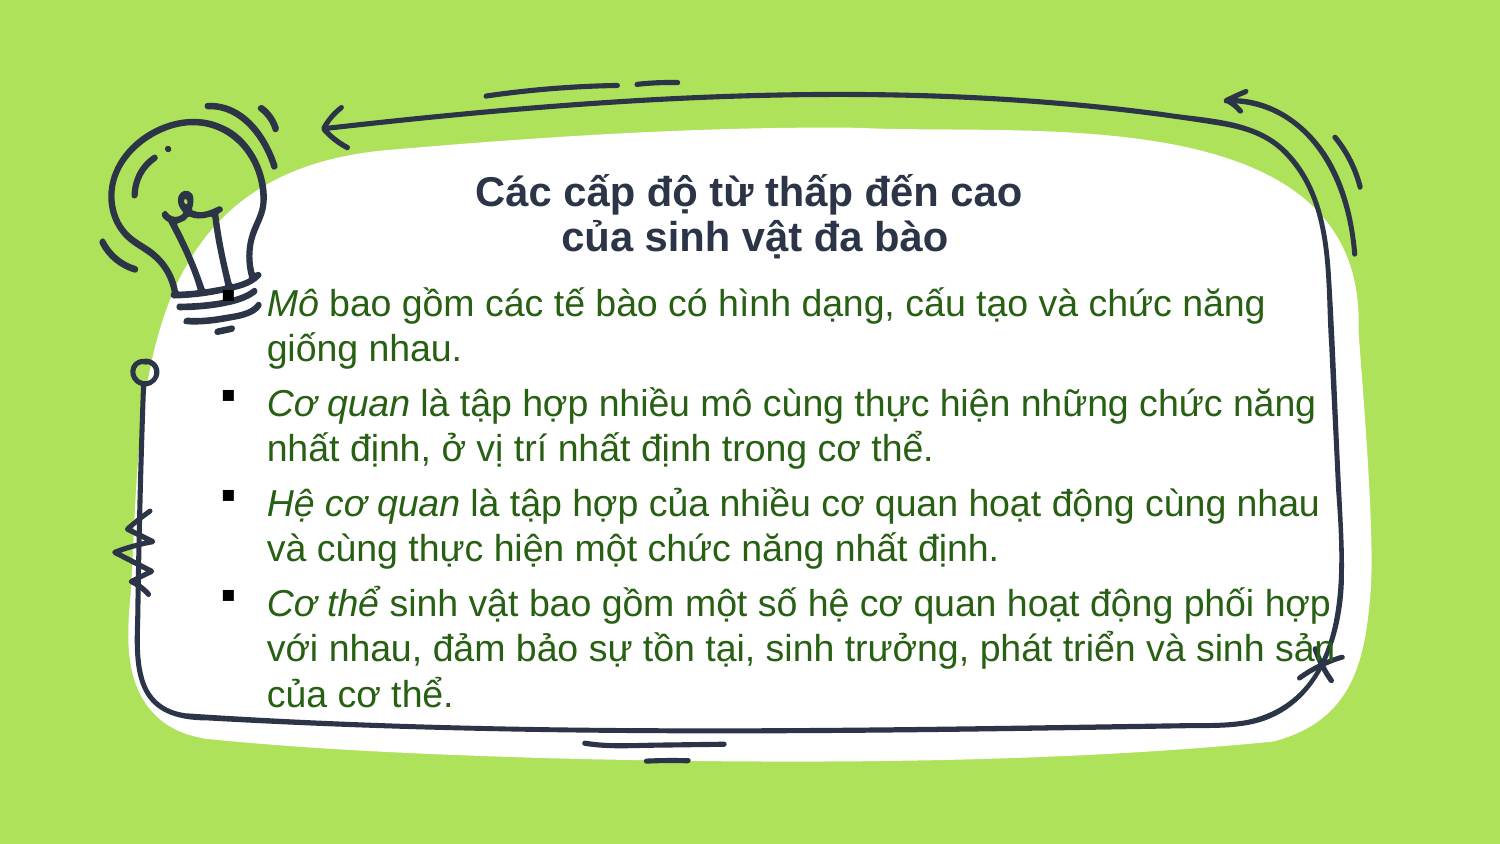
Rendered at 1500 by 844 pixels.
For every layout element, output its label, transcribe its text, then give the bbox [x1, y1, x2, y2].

title Các cấp độ từ thấp đến cao của sinh vật đa bào [311, 172, 1199, 260]
text_box Mô bao gồm các tế bào có hình dạng, cấu tạo và chức năng giống nhau. Cơ quan là tập hợp nhiều mô cùng thực hiện những chức năng nhất định, ở vị trí nhất định trong cơ thể. Hệ cơ quan là tập hợp của nhiều cơ quan hoạt động cùng nhau và cùng thực hiện một chức năng nhất định. Cơ thể sinh vật bao gồm một số hệ cơ quan hoạt động phối hợp với nhau, đảm bảo sự tồn tại, sinh trưởng, phát triển và sinh sản của cơ thể. [205, 270, 1361, 723]
